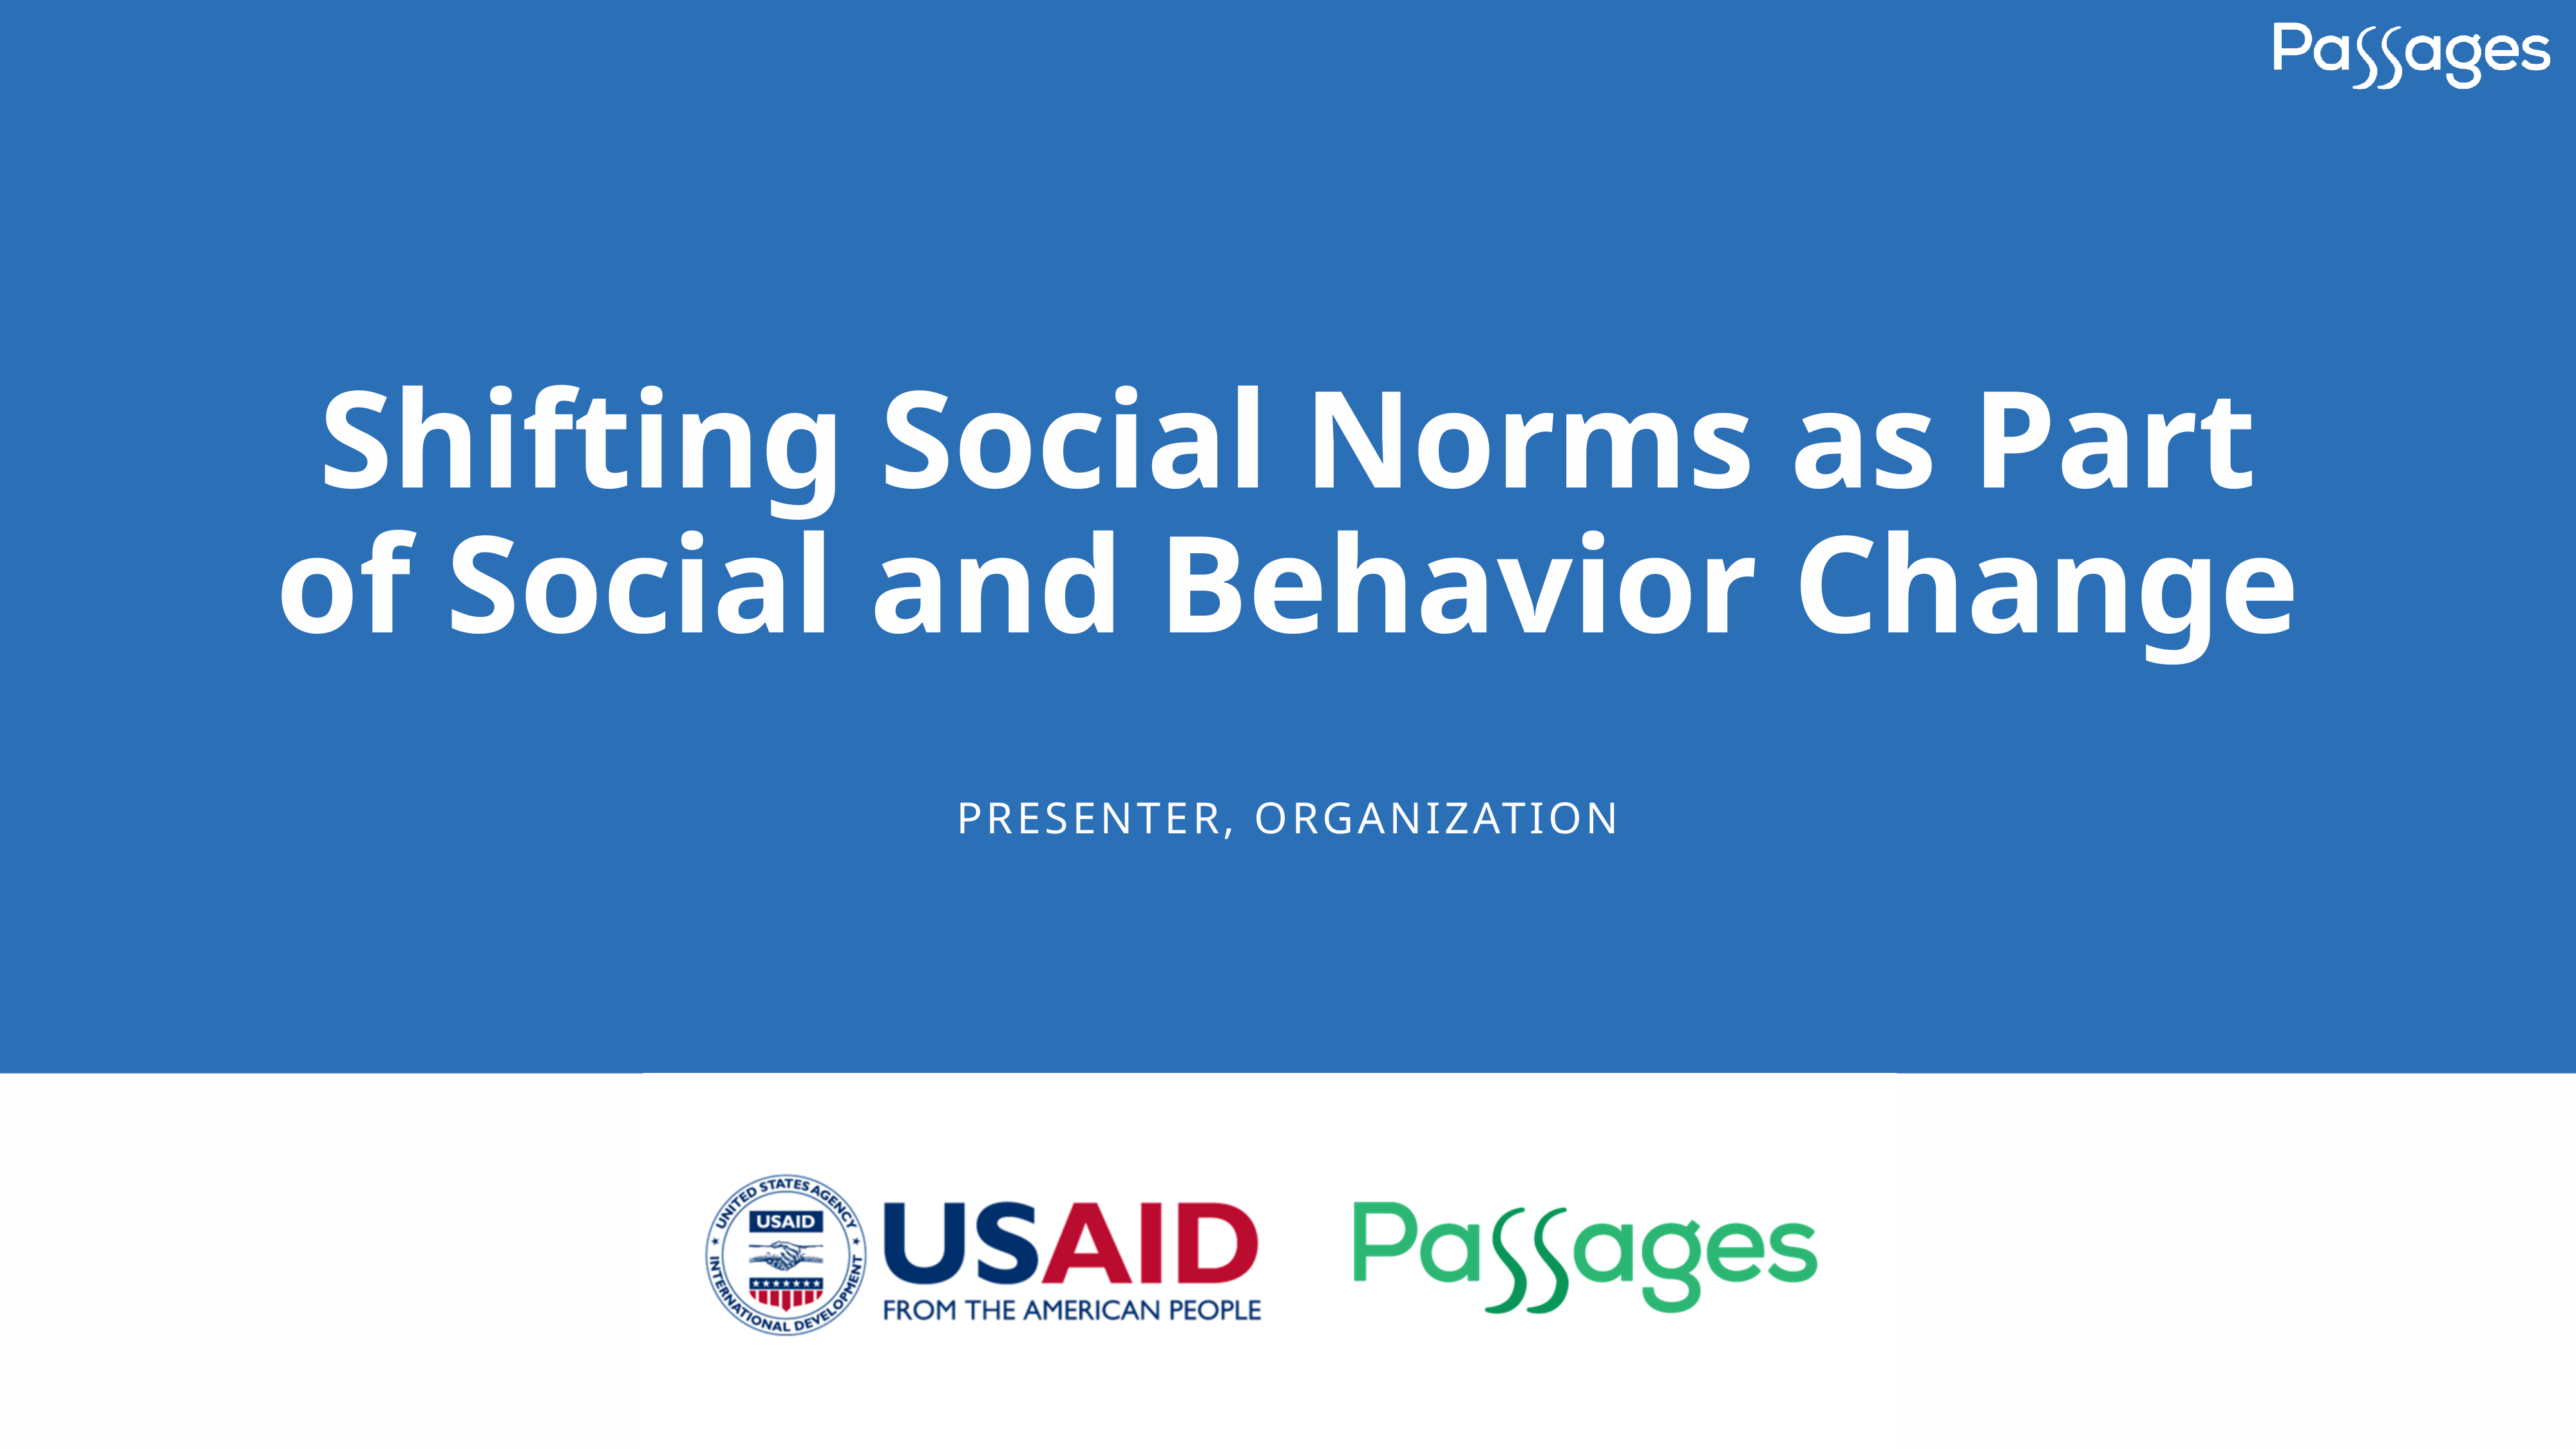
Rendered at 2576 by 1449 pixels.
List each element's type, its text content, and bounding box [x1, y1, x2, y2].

picture [2264, 0, 2559, 102]
picture [643, 1073, 1897, 1449]
title Shifting Social Norms as Part of Social and Behavior Change [265, 367, 2311, 598]
list PRESENTER, ORGANIZATION [445, 786, 2131, 885]
